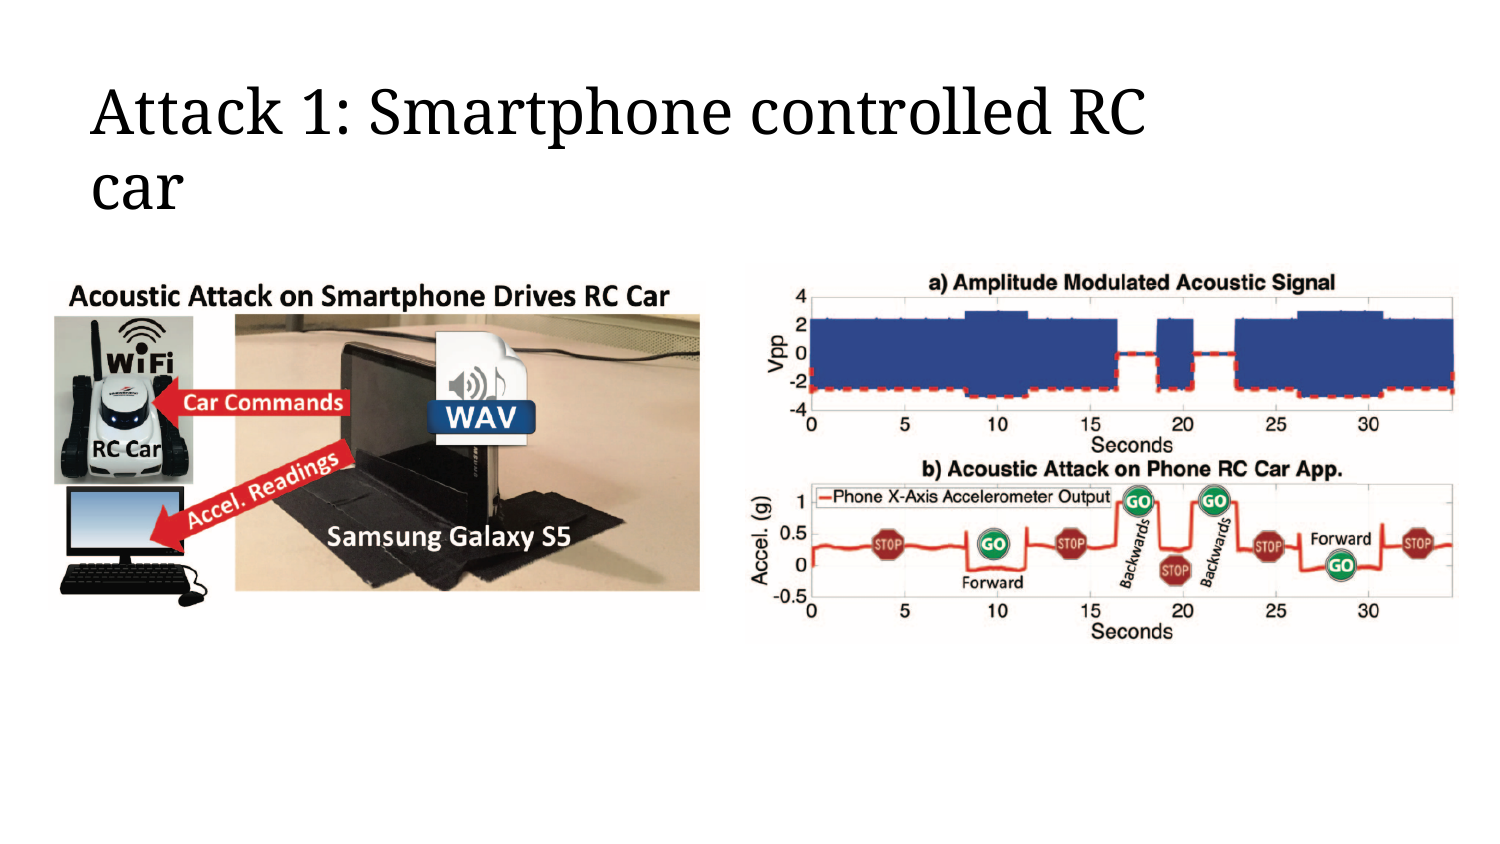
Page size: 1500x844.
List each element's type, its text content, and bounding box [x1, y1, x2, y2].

picture [37, 271, 711, 613]
title Attack 1: Smartphone controlled RC car [88, 70, 1213, 223]
picture [734, 248, 1463, 646]
